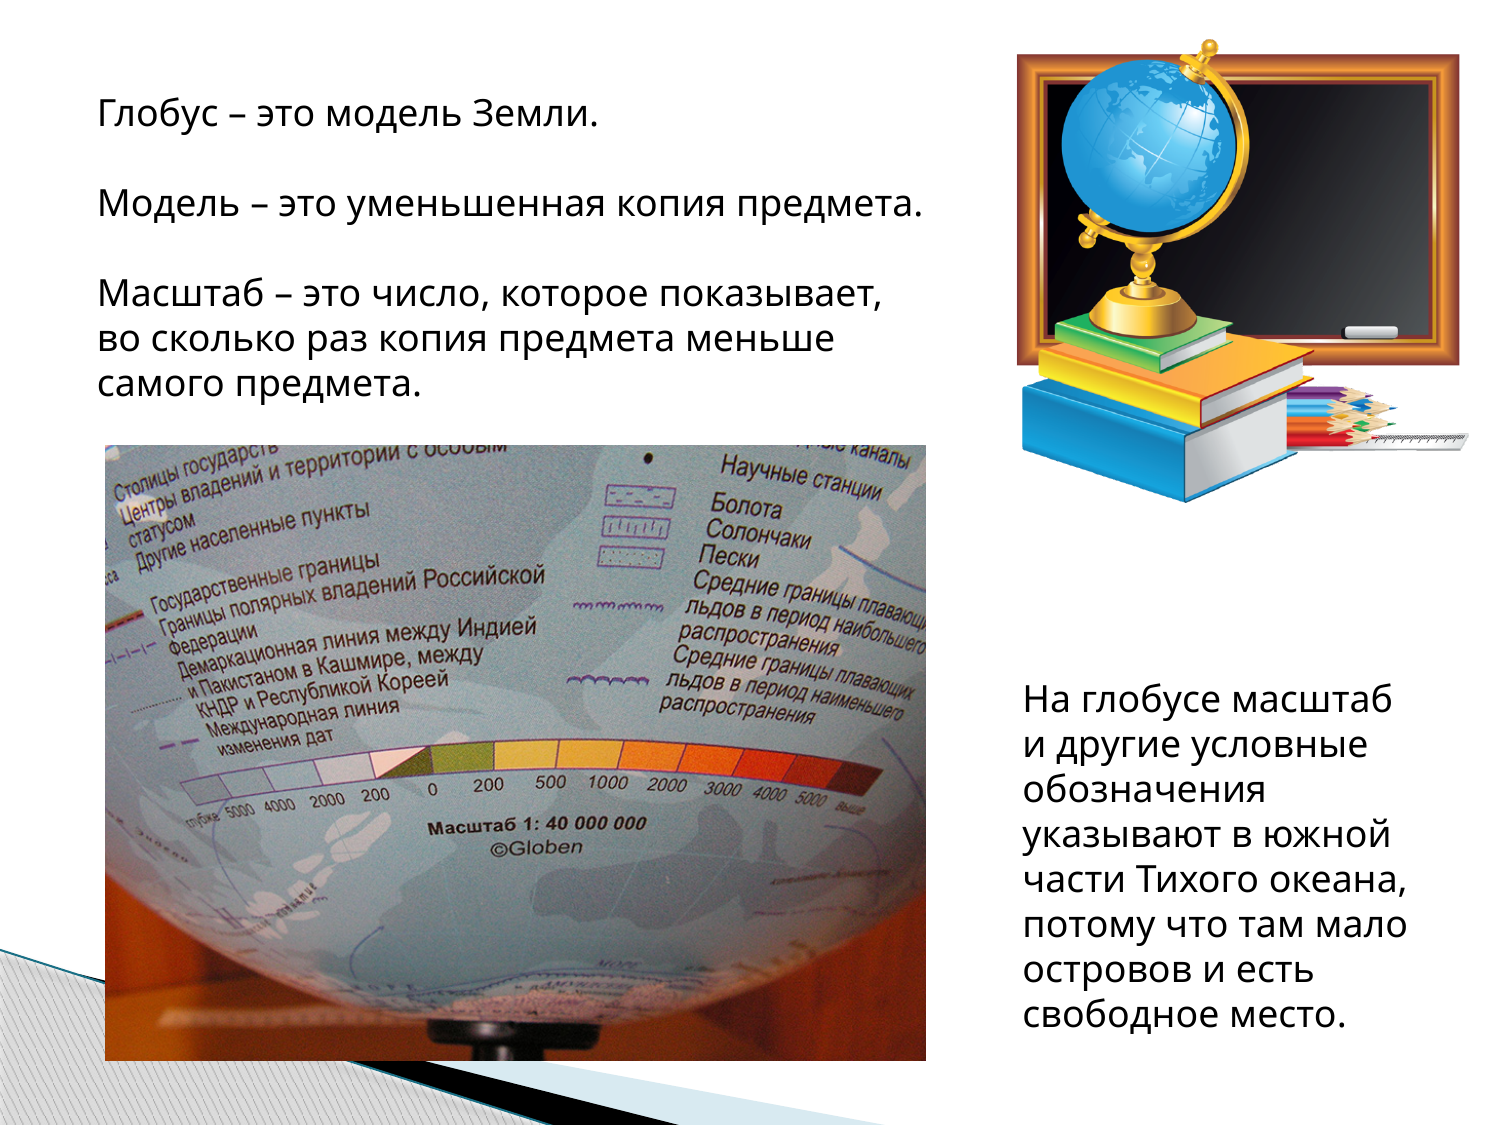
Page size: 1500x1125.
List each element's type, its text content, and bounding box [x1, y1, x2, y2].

picture [1003, 34, 1473, 505]
text_box Глобус – это модель Земли. Модель – это уменьшенная копия предмета. Масштаб – это число, которое показывает, во сколько раз копия предмета меньше самого предмета. [82, 81, 973, 457]
text_box На глобусе масштаб и другие условные обозначения указывают в южной части Тихого океана, потому что там мало островов и есть свободное место. [1007, 667, 1442, 1043]
picture [105, 445, 927, 1061]
